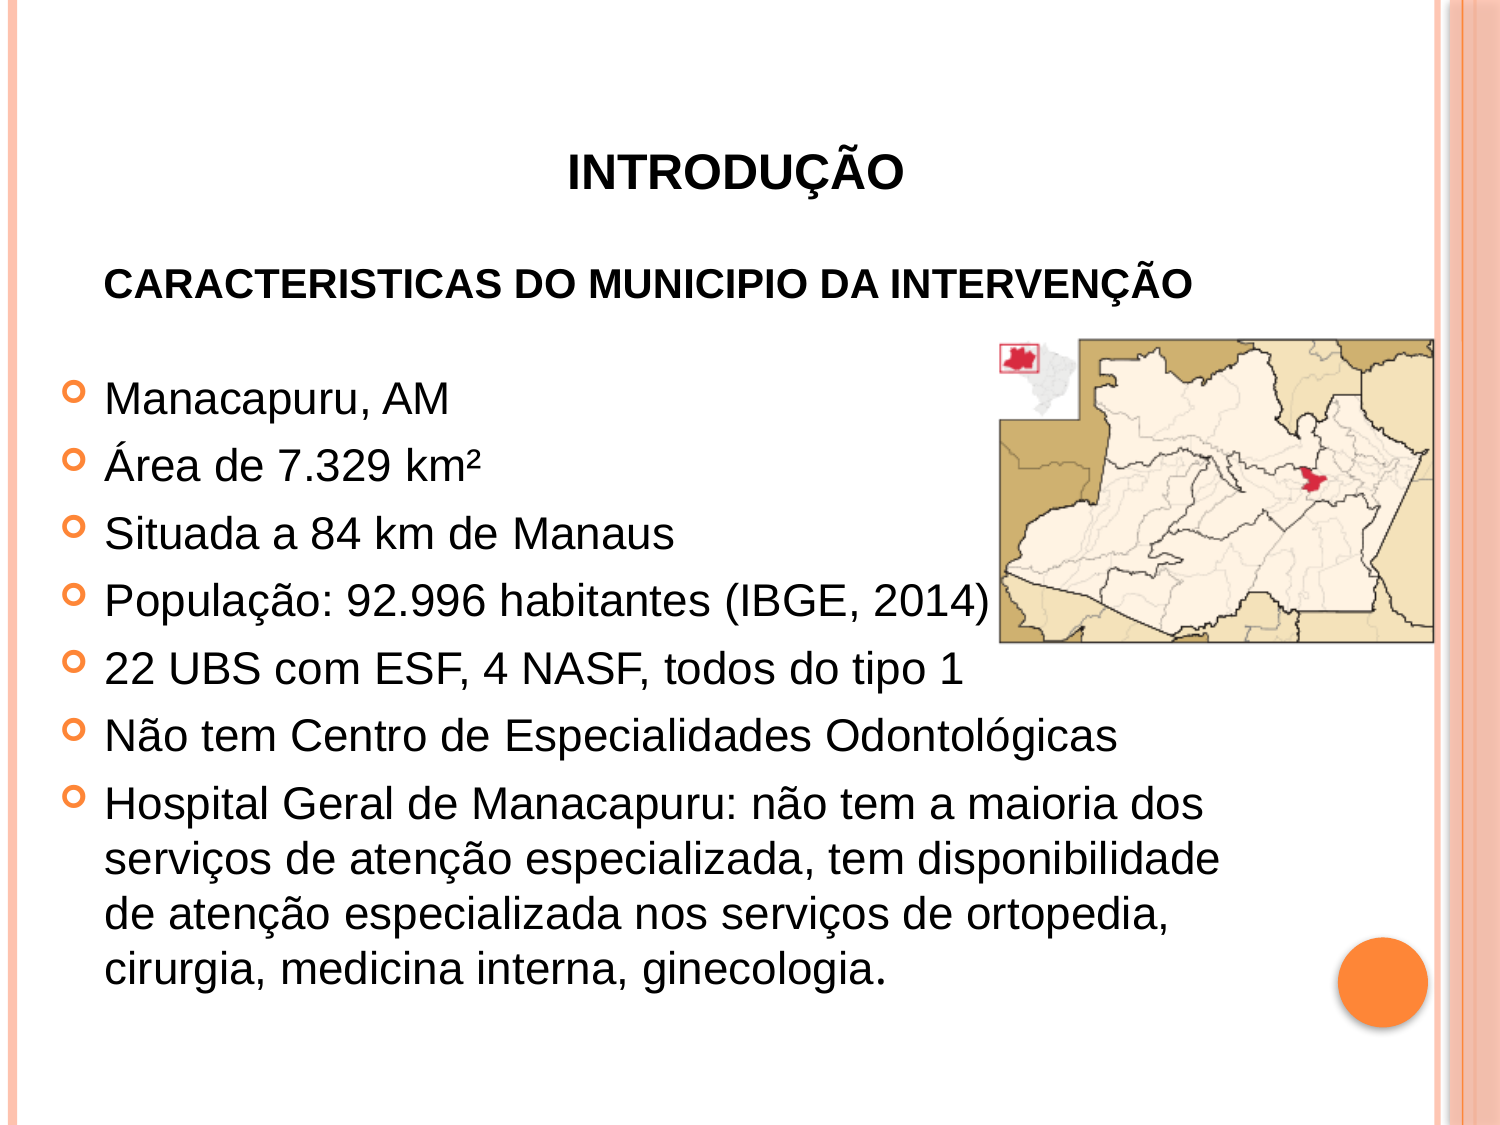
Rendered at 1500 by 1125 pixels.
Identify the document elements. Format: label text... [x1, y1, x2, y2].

picture [997, 337, 1436, 645]
list Manacapuru, AM Área de 7.329 km² Situada a 84 km de Manaus População: 92.996 habitantes (IBGE, 2014) 22 UBS com ESF, 4 NASF, todos do tipo 1 Não tem Centro de Especialidades Odontológicas Hospital Geral de Manacapuru: não tem a maioria dos serviços de atenção especializada, tem disponibilidade de atenção especializada nos serviços de ortopedia, cirurgia, medicina interna, ginecologia. [44, 360, 1270, 1083]
title CARACTERISTICAS DO MUNICIPIO DA INTERVENÇÃO [88, 197, 1314, 315]
text_box INTRODUÇÃO [123, 19, 1349, 207]
